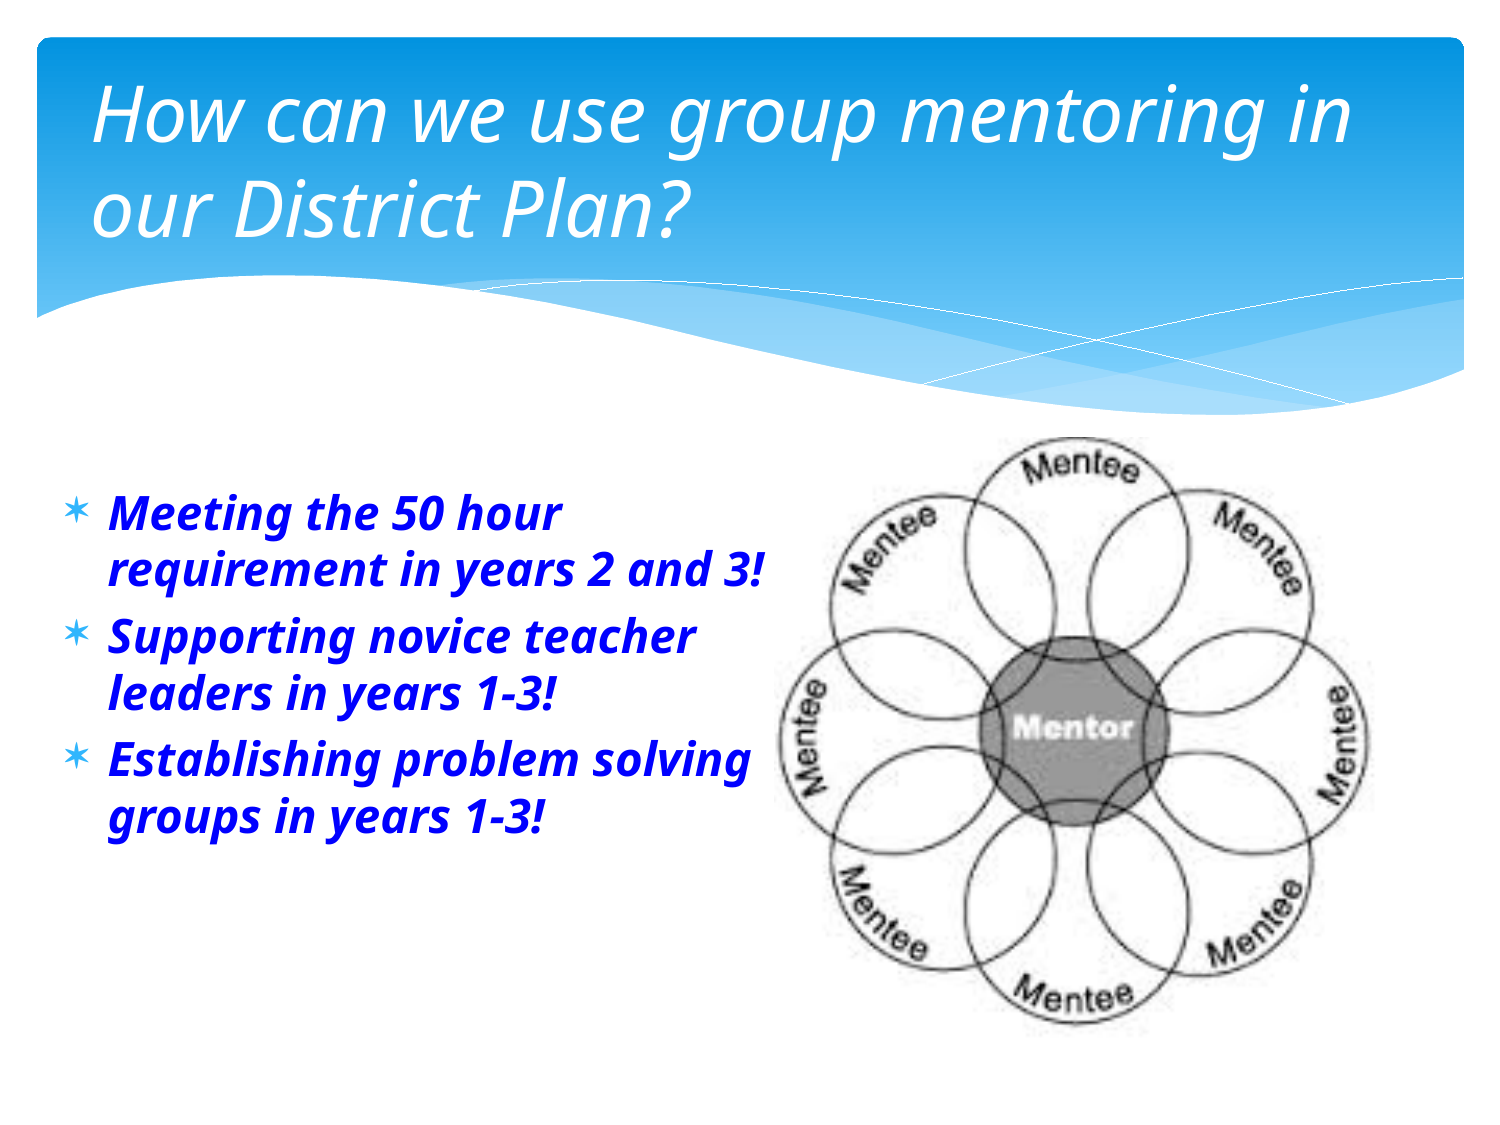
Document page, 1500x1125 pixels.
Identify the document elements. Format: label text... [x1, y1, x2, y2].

title How can we use group mentoring in our District Plan? [75, 55, 1425, 261]
subtitle Meeting the 50 hour requirement in years 2 and 3! Supporting novice teacher leaders in years 1-3! Establishing problem solving groups in years 1-3! [50, 474, 768, 888]
picture [774, 437, 1401, 1048]
